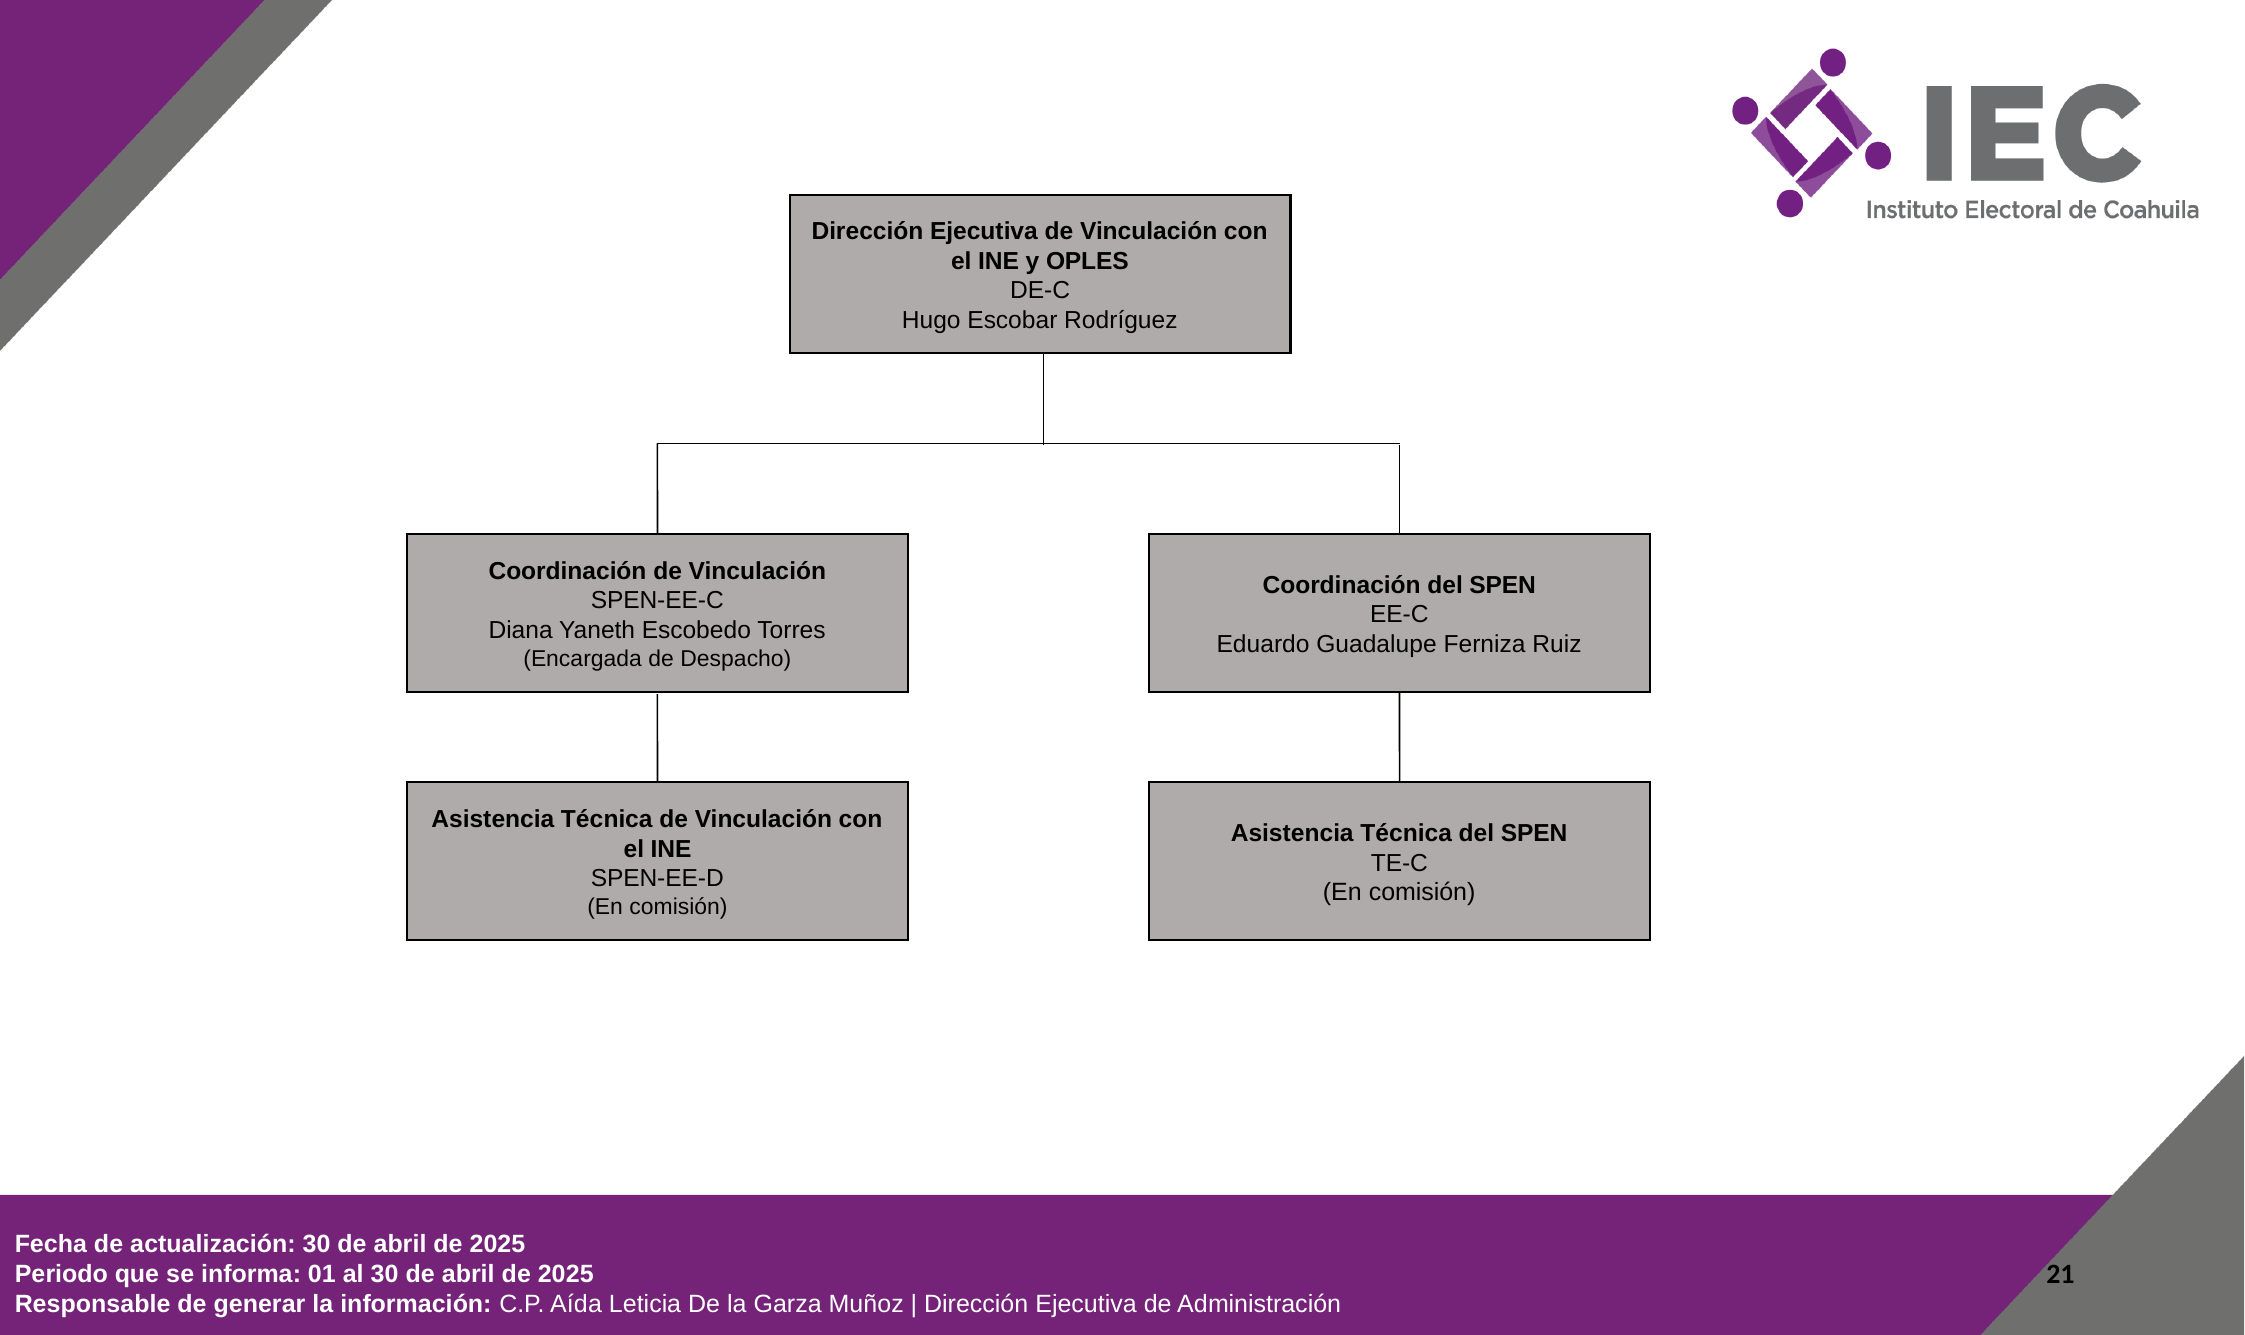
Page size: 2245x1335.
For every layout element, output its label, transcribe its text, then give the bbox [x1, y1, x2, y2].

text_box Asistencia Técnica de Vinculación con el INE SPEN-EE-D (En comisión) [406, 781, 909, 941]
text_box Coordinación de Vinculación SPEN-EE-C Diana Yaneth Escobedo Torres (Encargada de Despacho) [406, 533, 909, 693]
text_box Asistencia Técnica del SPEN TE-C (En comisión) [1148, 781, 1651, 941]
text_box Coordinación del SPEN EE-C Eduardo Guadalupe Ferniza Ruiz [1148, 533, 1651, 693]
text_box Fecha de actualización: 30 de abril de 2025 Periodo que se informa: 01 al 30 de abril de 2025 Responsable de generar la información: C.P. Aída Leticia De la Garza Muñoz | Dirección Ejecutiva de Administración [0, 1220, 1734, 1326]
slide_number 21 [1734, 1237, 2090, 1309]
picture [0, 0, 2245, 1335]
text_box Dirección Ejecutiva de Vinculación con el INE y OPLES DE-C Hugo Escobar Rodríguez [789, 194, 1292, 354]
